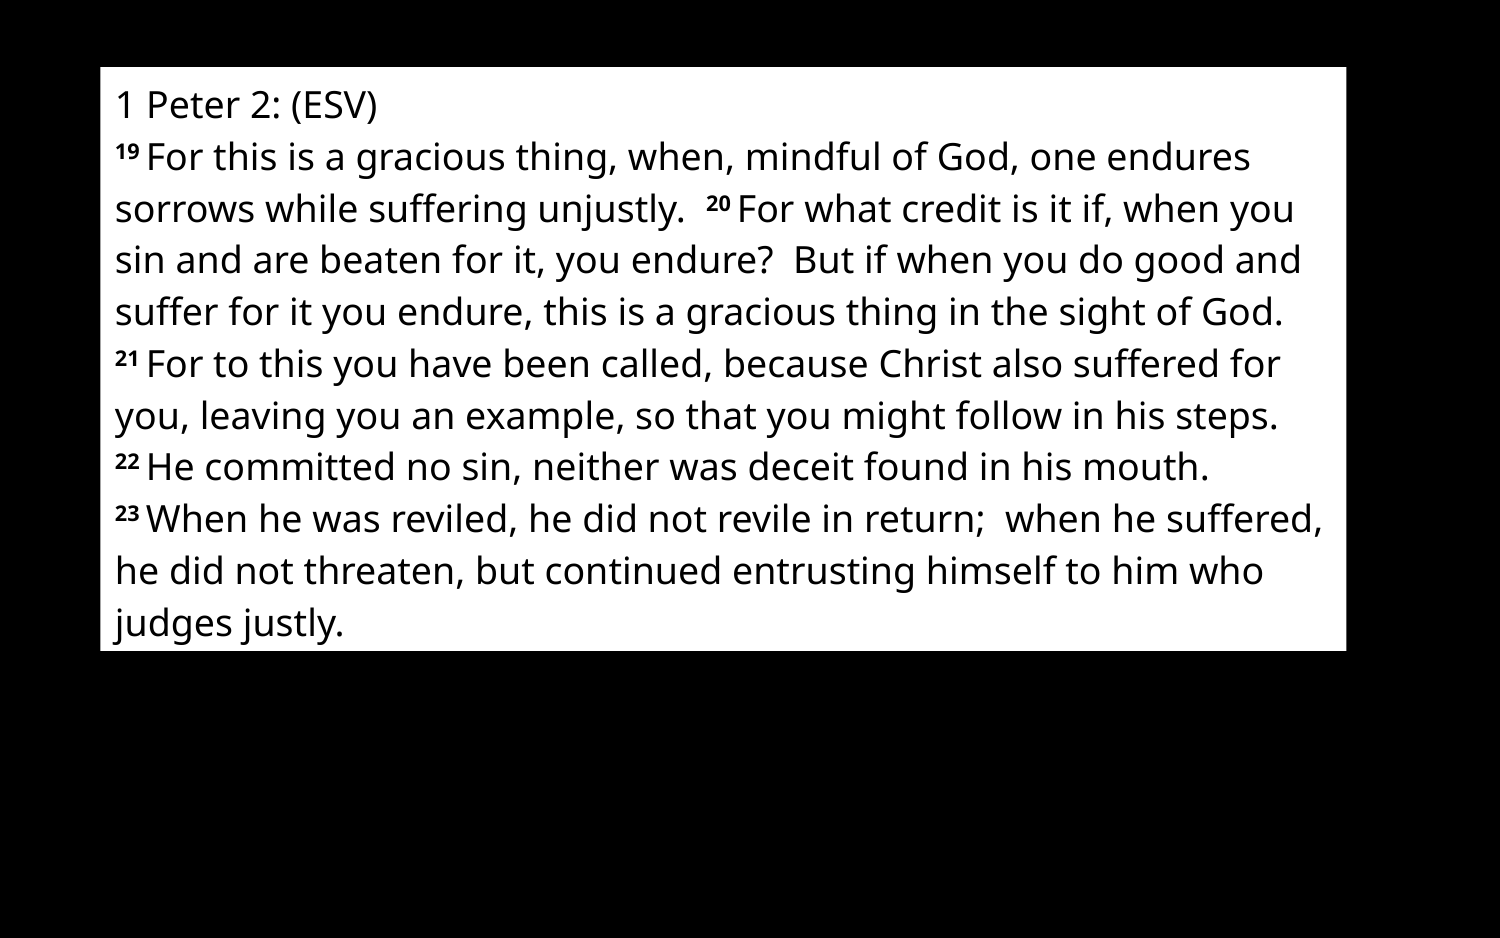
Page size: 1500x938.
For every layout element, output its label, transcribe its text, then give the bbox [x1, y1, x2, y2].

text_box 1 Peter 2: (ESV) 19 For this is a gracious thing, when, mindful of God, one endures sorrows while suffering unjustly. 20 For what credit is it if, when you sin and are beaten for it, you endure? But if when you do good and suffer for it you endure, this is a gracious thing in the sight of God. 21 For to this you have been called, because Christ also suffered for you, leaving you an example, so that you might follow in his steps. 22 He committed no sin, neither was deceit found in his mouth. 23 When he was reviled, he did not revile in return; when he suffered, he did not threaten, but continued entrusting himself to him who judges justly. [100, 67, 1347, 651]
